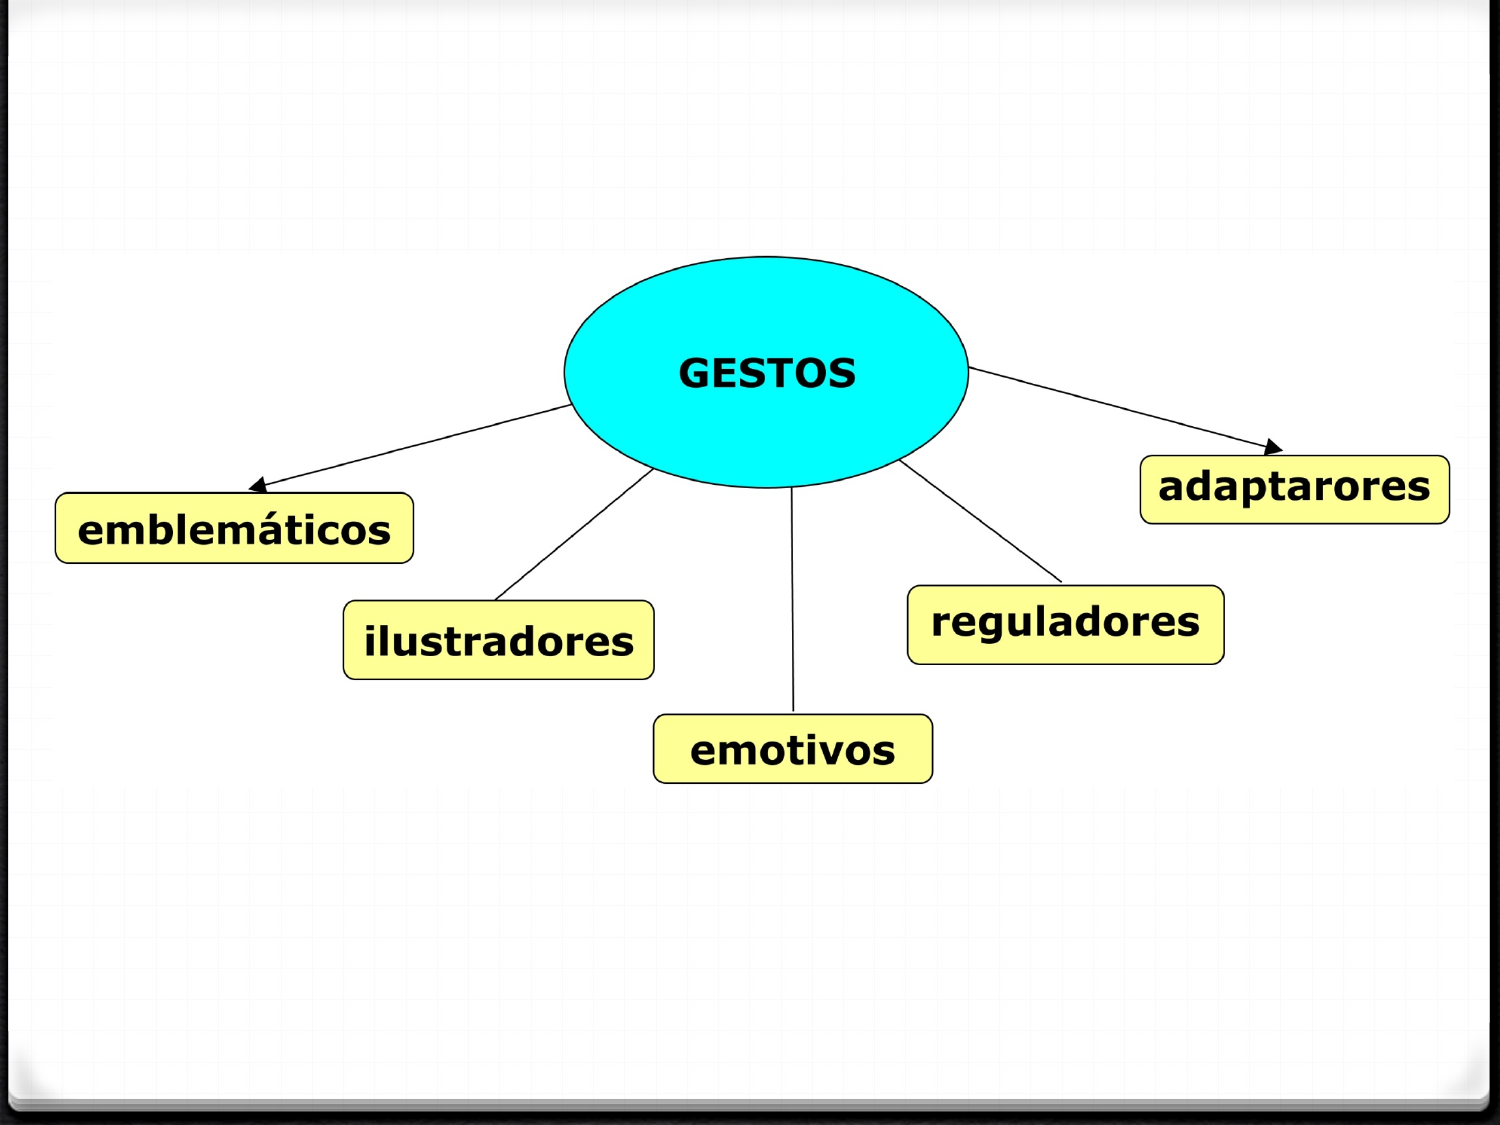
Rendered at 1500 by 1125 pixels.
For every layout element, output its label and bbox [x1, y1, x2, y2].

picture [0, 0, 1500, 1125]
list [52, 255, 1454, 788]
